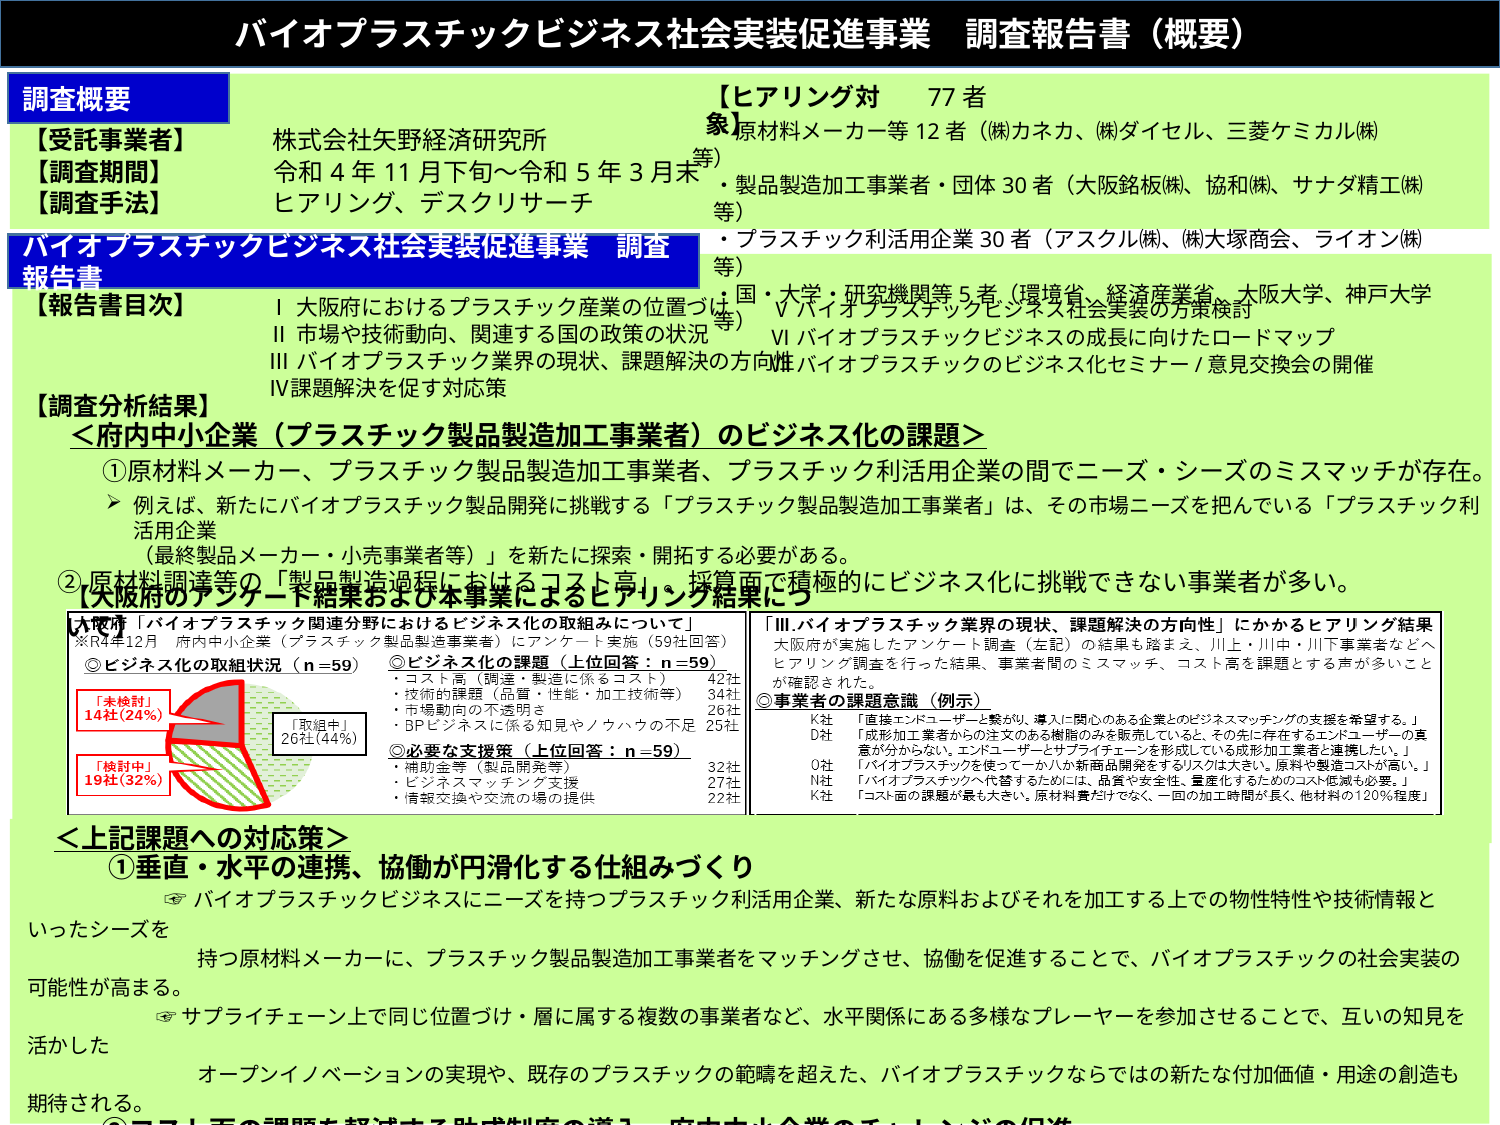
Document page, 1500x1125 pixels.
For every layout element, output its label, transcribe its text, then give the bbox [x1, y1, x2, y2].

table_header [262, 395, 820, 440]
table_header 【報告書目次】 [24, 294, 258, 395]
table_header 株式会社矢野経済研究所 [254, 130, 680, 156]
table_header 令和4年11月下旬～令和5年3月末 [261, 156, 680, 186]
table_header 77者 [916, 81, 1500, 147]
table_cell [19, 225, 259, 284]
text_box 【大阪府のアンケート結果および本事業によるヒアリング結果について】 [50, 574, 834, 649]
text_box [9, 73, 1490, 229]
table_cell [259, 225, 680, 284]
text_box Ⅴバイオプラスチックビジネス社会実装の方策検討 Ⅵバイオプラスチックビジネスの成長に向けたロードマップ Ⅶバイオプラスチックのビジネス化セミナー/意見交換会の開催 [753, 367, 1425, 383]
table_header 【調査手法】 [19, 186, 259, 225]
text_box ＜上記課題への対応策＞ ①垂直・水平の連携、協働が円滑化する仕組みづくり ☞ バイオプラスチックビジネスにニーズを持つプラスチック利活用企業、新たな原料およびそれを加工する上での物性特性や技術情報といったシーズを 持つ原材料メーカーに、プラスチック製品製造加工事業者をマッチングさせ、協働を促進することで、バイオプラスチックの社会実装の可能性が高まる。 ☞ サプライチェーン上で同じ位置づけ・層に属する複数の事業者など、水平関係にある多様なプレーヤーを参加させることで、互いの知見を活かした オープンイノベーションの実現や、既存のプラスチックの範疇を超えた、バイオプラスチックならではの新たな付加価値・用途の創造も期待される。 ②コスト面の課題を軽減する助成制度の導入、府内中小企業のチャレンジの促進 ☞ 原料の物性、可塑性の違いなどに対応した成形加工方法および成型機・金型の開発はバイオプラスチックの製品化に不可欠。 これらを後押しするための製品開発の取組みに対する助成制度も必要である。 ☞ 製品開発や必要な設備改良等に係る経費の一部を補助する制度が存在すれば、バイオプラスチック製品開発へのチャレンジを支援できる。 [12, 817, 1492, 1125]
text_box バイオプラスチックビジネス社会実装促進事業 調査報告書 [7, 233, 680, 289]
text_box [12, 253, 1492, 817]
table_header 【受託事業者】 [24, 130, 254, 156]
table_header 【調査分析結果】 [24, 395, 262, 440]
text_box ＜府内中小企業（プラスチック製品製造加工事業者）のビジネス化の課題＞ ①原材料メーカー、プラスチック製品製造加工事業者、プラスチック利活用企業の間でニーズ・シーズのミスマッチが存在。 例えば、新たにバイオプラスチック製品開発に挑戦する「プラスチック製品製造加工事業者」は、その市場ニーズを把んでいる「プラスチック利活用企業 （最終製品メーカー・小売事業者等）」を新たに探索・開拓する必要がある。 ②原材料調達等の「製品製造過程におけるコスト高」。採算面で積極的にビジネス化に挑戦できない事業者が多い。 [9, 415, 1490, 603]
text_box バイオプラスチックビジネス社会実装促進事業 調査報告書（概要） [0, 0, 1500, 68]
picture [66, 609, 1444, 815]
text_box 調査概要 [7, 72, 230, 124]
table_header ヒアリング、デスクリサーチ [259, 186, 680, 225]
text_box ・原材料メーカー等12者（㈱カネカ、㈱ダイセル、三菱ケミカル㈱ 等） ・製品製造加工事業者・団体30者（大阪銘板㈱、協和㈱、サナダ精工㈱ 等） ・プラスチック利活用企業30者（アスクル㈱、㈱大塚商会、ライオン㈱ 等） ・国・大学・研究機関等5者（環境省、経済産業省、大阪大学、神戸大学 等） [680, 83, 1444, 367]
table_header Ⅰ大阪府におけるプラスチック産業の位置づけ Ⅱ市場や技術動向、関連する国の政策の状況 Ⅲバイオプラスチック業界の現状、課題解決の方向性 Ⅳ課題解決を促す対応策 [258, 294, 807, 395]
table_header 【調査期間】 [19, 156, 261, 186]
